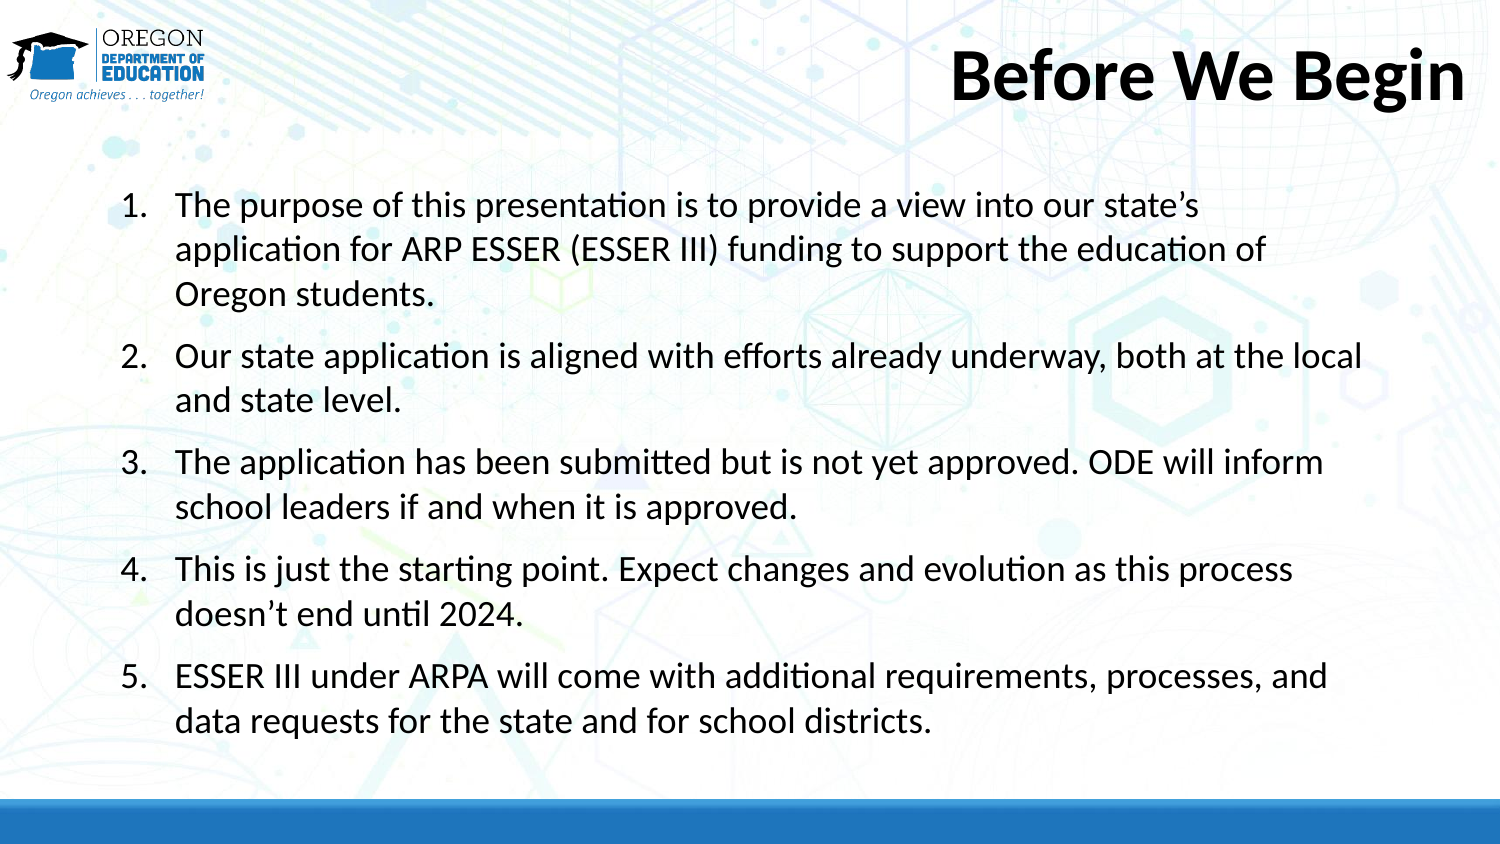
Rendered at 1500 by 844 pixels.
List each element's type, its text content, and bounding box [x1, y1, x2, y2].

title Before We Begin [308, 13, 1482, 139]
picture [0, 0, 1500, 844]
list The purpose of this presentation is to provide a view into our state’s application for ARP ESSER (ESSER III) funding to support the education of Oregon students. Our state application is aligned with efforts already underway, both at the local and state level. The application has been submitted but is not yet approved. ODE will inform school leaders if and when it is approved. This is just the starting point. Expect changes and evolution as this process doesn’t end until 2024. ESSER III under ARPA will come with additional requirements, processes, and data requests for the state and for school districts. [91, 172, 1385, 754]
